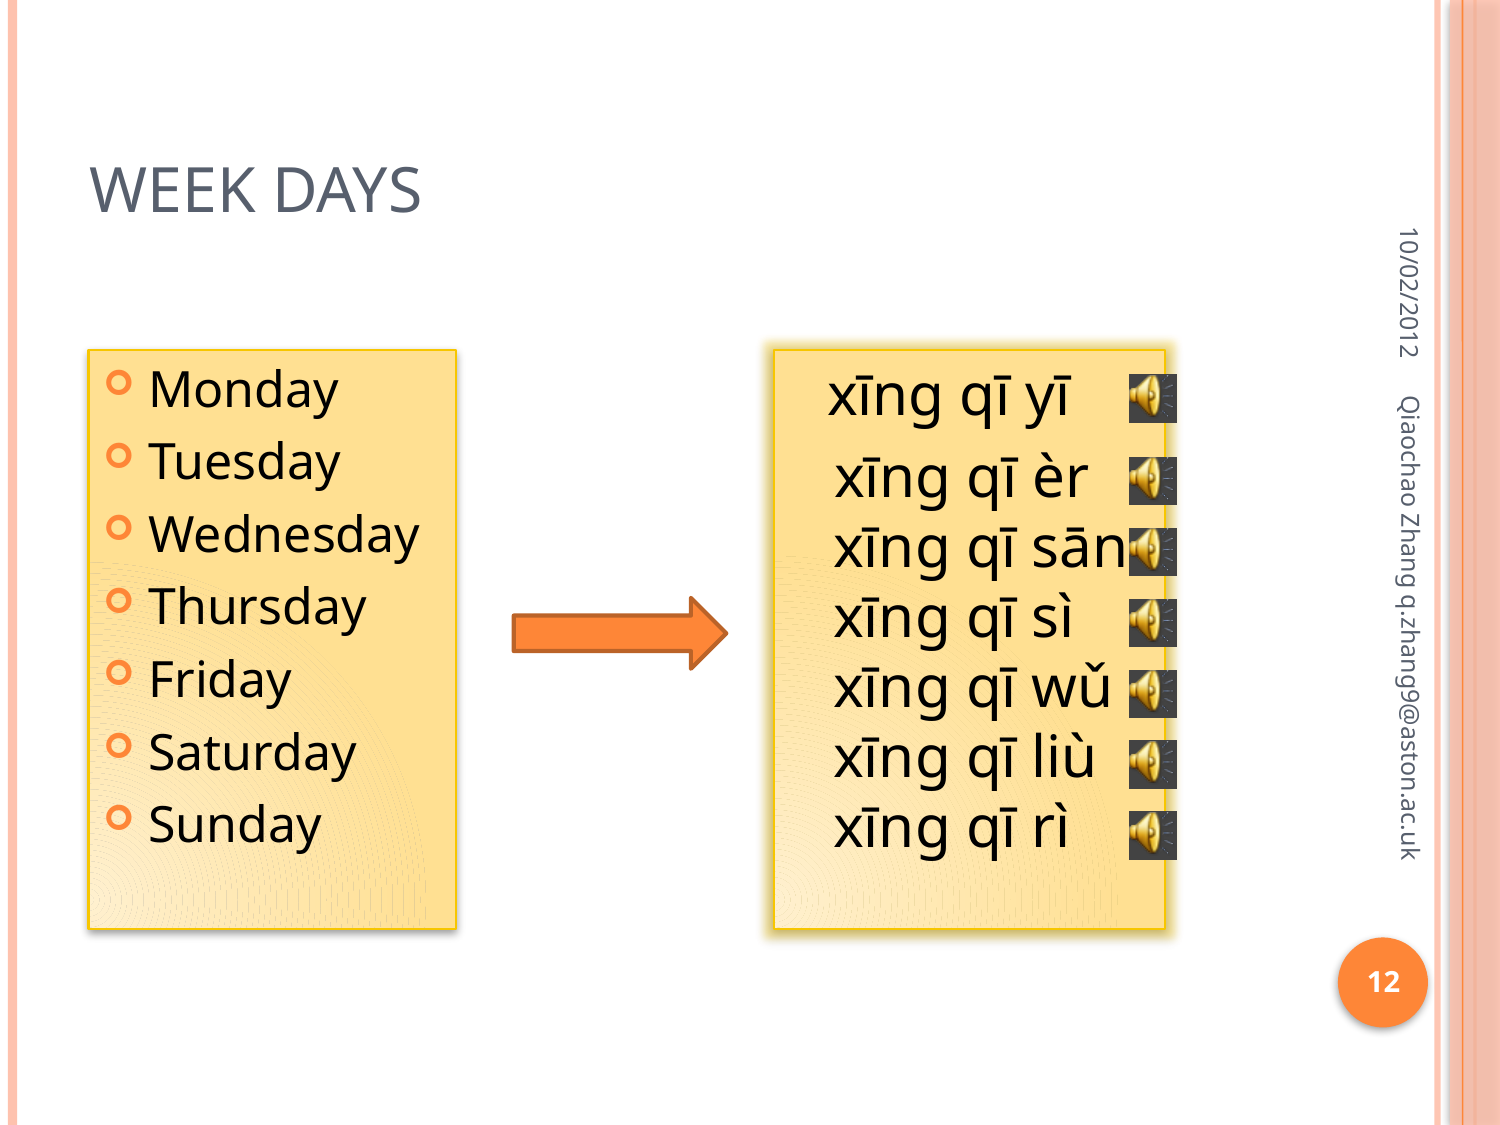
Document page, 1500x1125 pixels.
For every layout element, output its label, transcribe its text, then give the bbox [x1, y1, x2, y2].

footer Qiaochao Zhang q.zhang9@aston.ac.uk [1379, 380, 1440, 906]
text_box xīng qī yī xīng qī èr xīng qī sān xīng qī sì xīng qī wǔ xīng qī liù xīng qī rì [773, 349, 1166, 930]
text_box [511, 595, 729, 671]
picture [1127, 597, 1179, 649]
picture [1127, 455, 1179, 507]
slide_number 12 [1333, 940, 1434, 1027]
picture [1127, 809, 1179, 862]
picture [1127, 739, 1179, 791]
list Monday Tuesday Wednesday Thursday Friday Saturday Sunday [87, 349, 457, 930]
picture [1127, 668, 1179, 720]
picture [1127, 526, 1179, 578]
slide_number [1378, 43, 1442, 374]
picture [1127, 372, 1179, 425]
title Week days [75, 45, 1300, 233]
